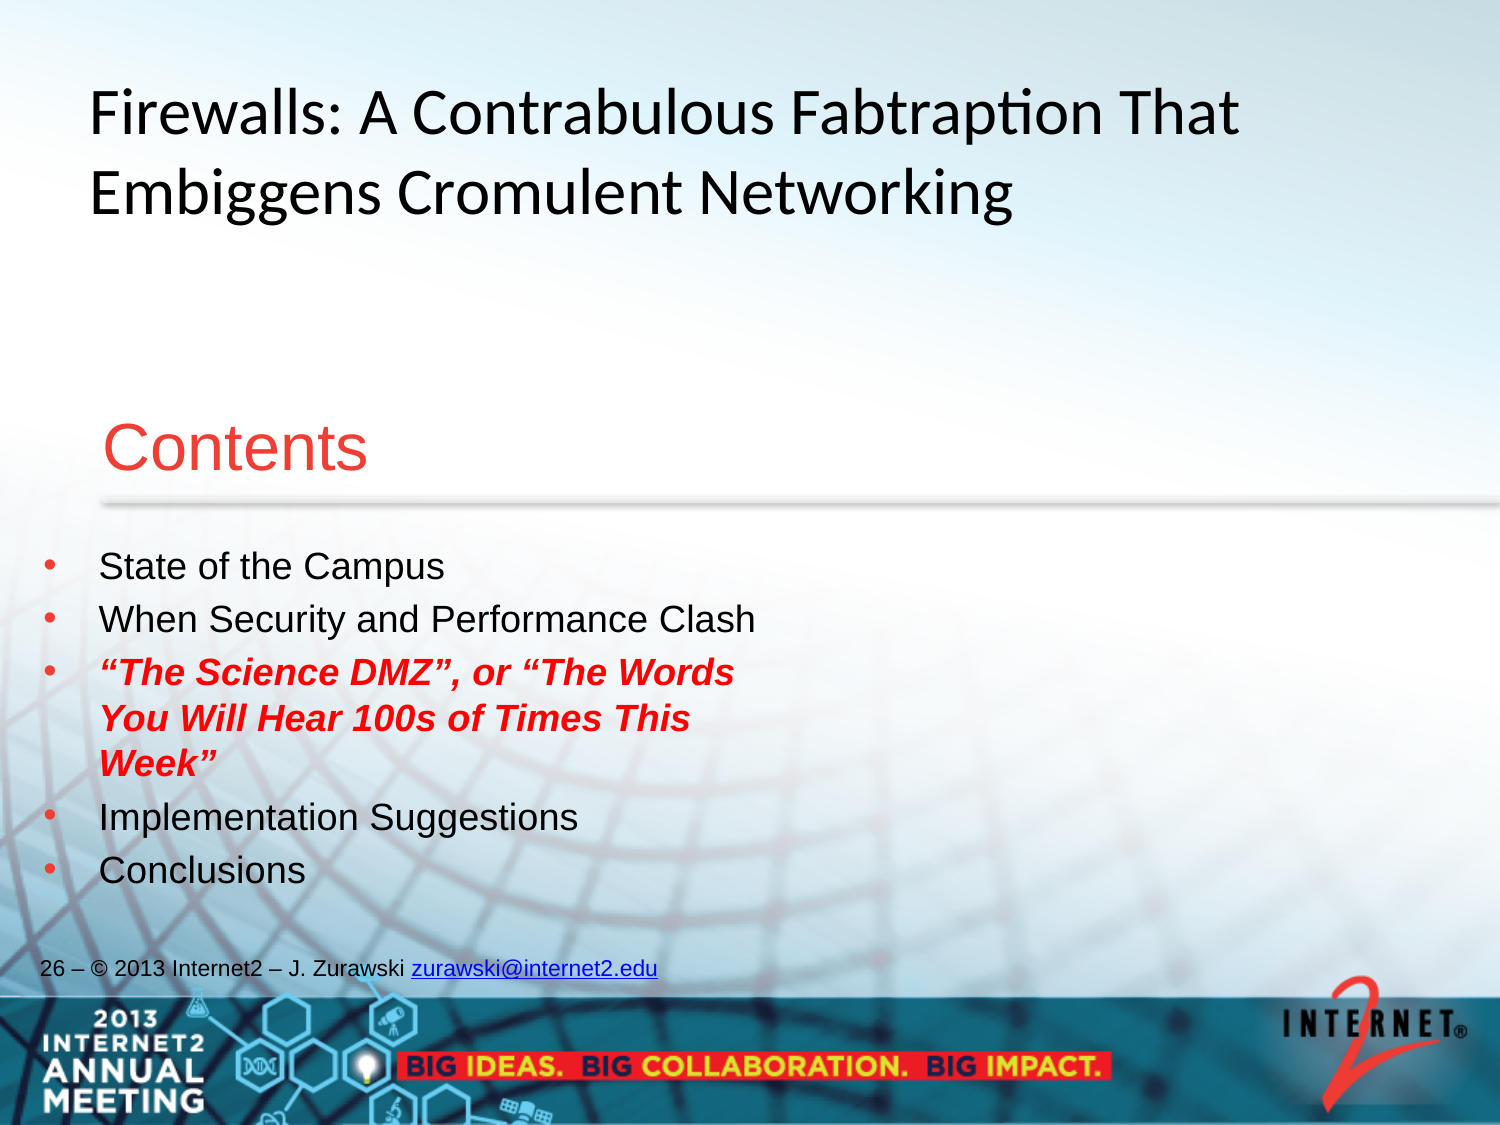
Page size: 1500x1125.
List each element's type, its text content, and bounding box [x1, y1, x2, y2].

text_box Contents [87, 387, 1425, 500]
text_box Firewalls: A Contrabulous Fabtraption That Embiggens Cromulent Networking [74, 60, 1425, 310]
text_box State of the Campus When Security and Performance Clash “The Science DMZ”, or “The Words You Will Hear 100s of Times This Week” Implementation Suggestions Conclusions [28, 534, 775, 947]
slide_number 26 – © 2013 Internet2 – J. Zurawski zurawski@internet2.edu [24, 946, 738, 1010]
picture [0, 0, 1500, 1125]
